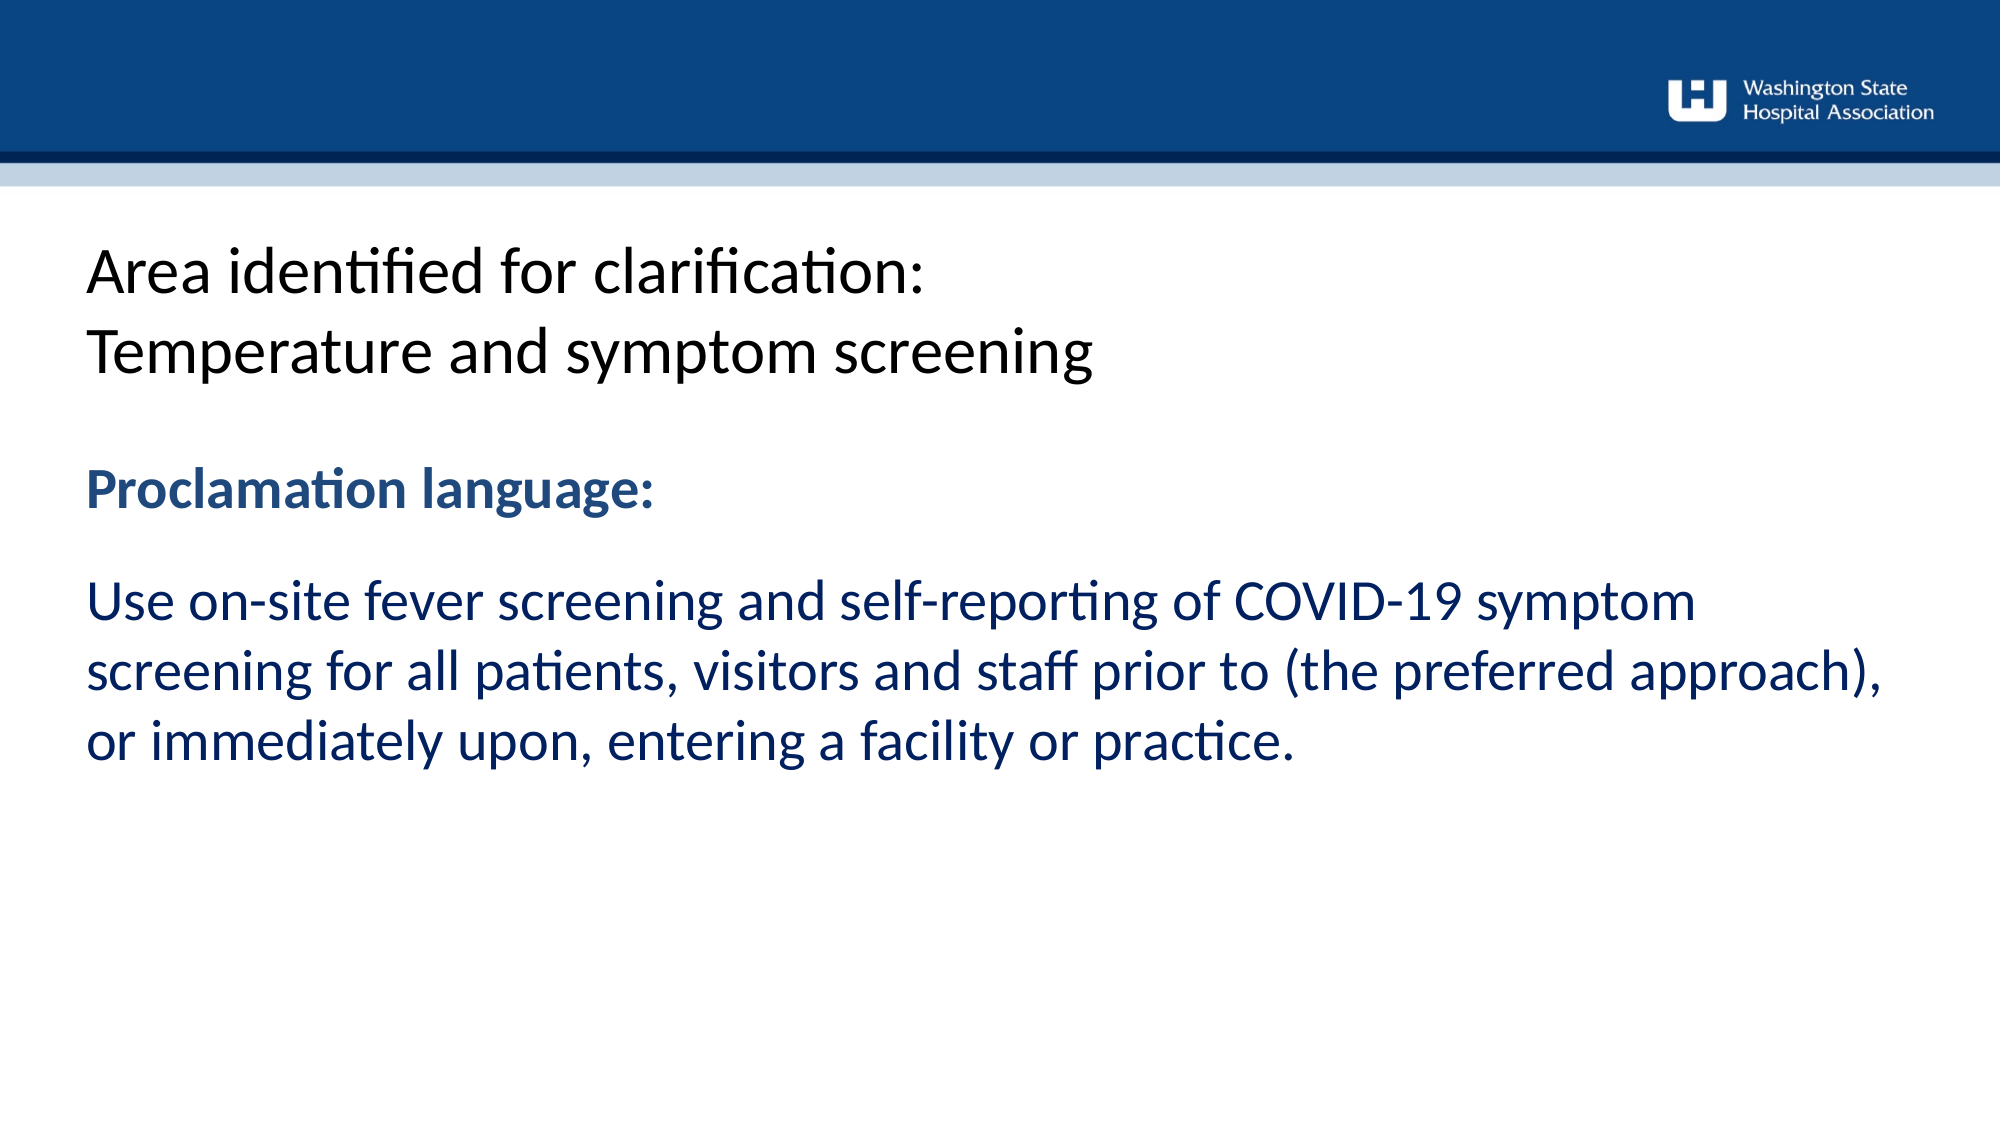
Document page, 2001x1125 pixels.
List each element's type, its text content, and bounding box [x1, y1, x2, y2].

list Proclamation language: [86, 449, 1914, 527]
title Area identified for clarification: Temperature and symptom screening [71, 219, 1797, 438]
list Use on-site fever screening and self-reporting of COVID-19 symptom screening for all patients, visitors and staff prior to (the preferred approach), or immediately upon, entering a facility or practice. [86, 562, 1914, 964]
picture [0, 0, 2000, 200]
